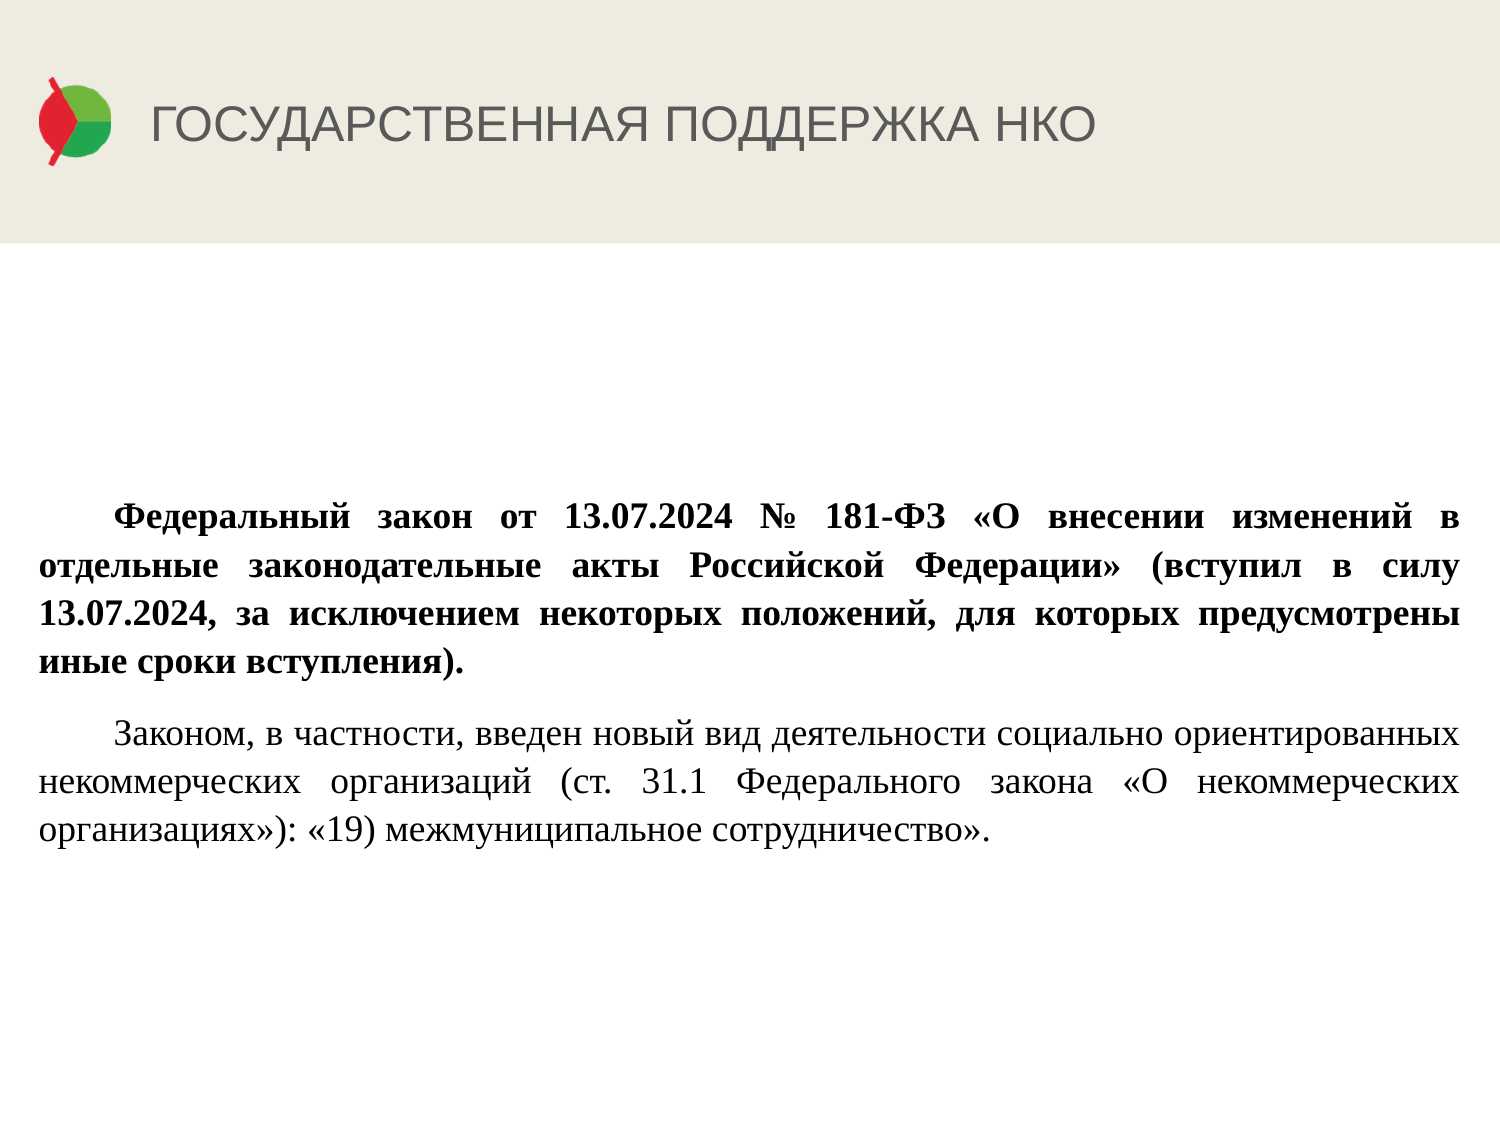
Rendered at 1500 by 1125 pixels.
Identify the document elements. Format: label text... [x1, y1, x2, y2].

title ГОСУДАРСТВЕННАЯ ПОДДЕРЖКА НКО [135, 0, 1425, 196]
list Федеральный закон от 13.07.2024 № 181-ФЗ «О внесении изменений в отдельные законодательные акты Российской Федерации» (вступил в силу 13.07.2024, за исключением некоторых положений, для которых предусмотрены иные сроки вступления). Законом, в частности, введен новый вид деятельности социально ориентированных некоммерческих организаций (ст. 31.1 Федерального закона «О некоммерческих организациях»): «19) межмуниципальное сотрудничество». [23, 196, 1477, 1125]
picture [39, 77, 111, 166]
